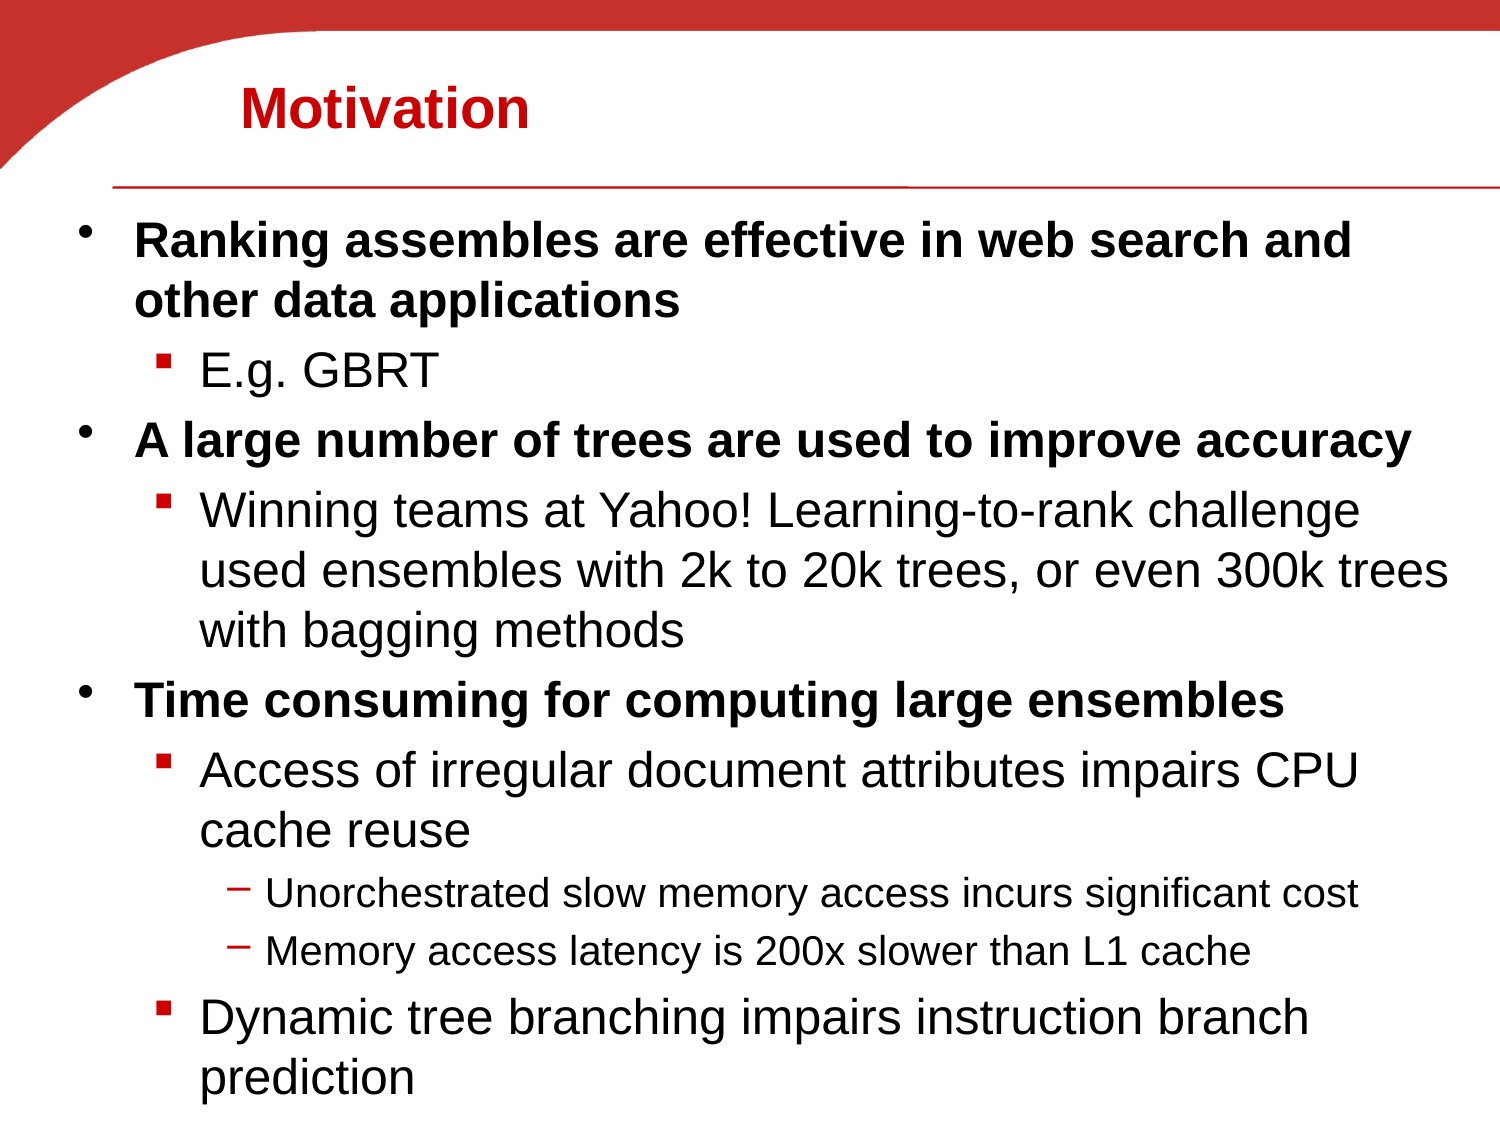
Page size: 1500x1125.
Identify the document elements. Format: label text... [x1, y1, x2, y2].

title Motivation [224, 62, 1426, 163]
list Ranking assembles are effective in web search and other data applications E.g. GBRT A large number of trees are used to improve accuracy Winning teams at Yahoo! Learning-to-rank challenge used ensembles with 2k to 20k trees, or even 300k trees with bagging methods Time consuming for computing large ensembles Access of irregular document attributes impairs CPU cache reuse Unorchestrated slow memory access incurs significant cost Memory access latency is 200x slower than L1 cache Dynamic tree branching impairs instruction branch prediction [62, 199, 1476, 963]
picture [0, 0, 1500, 169]
